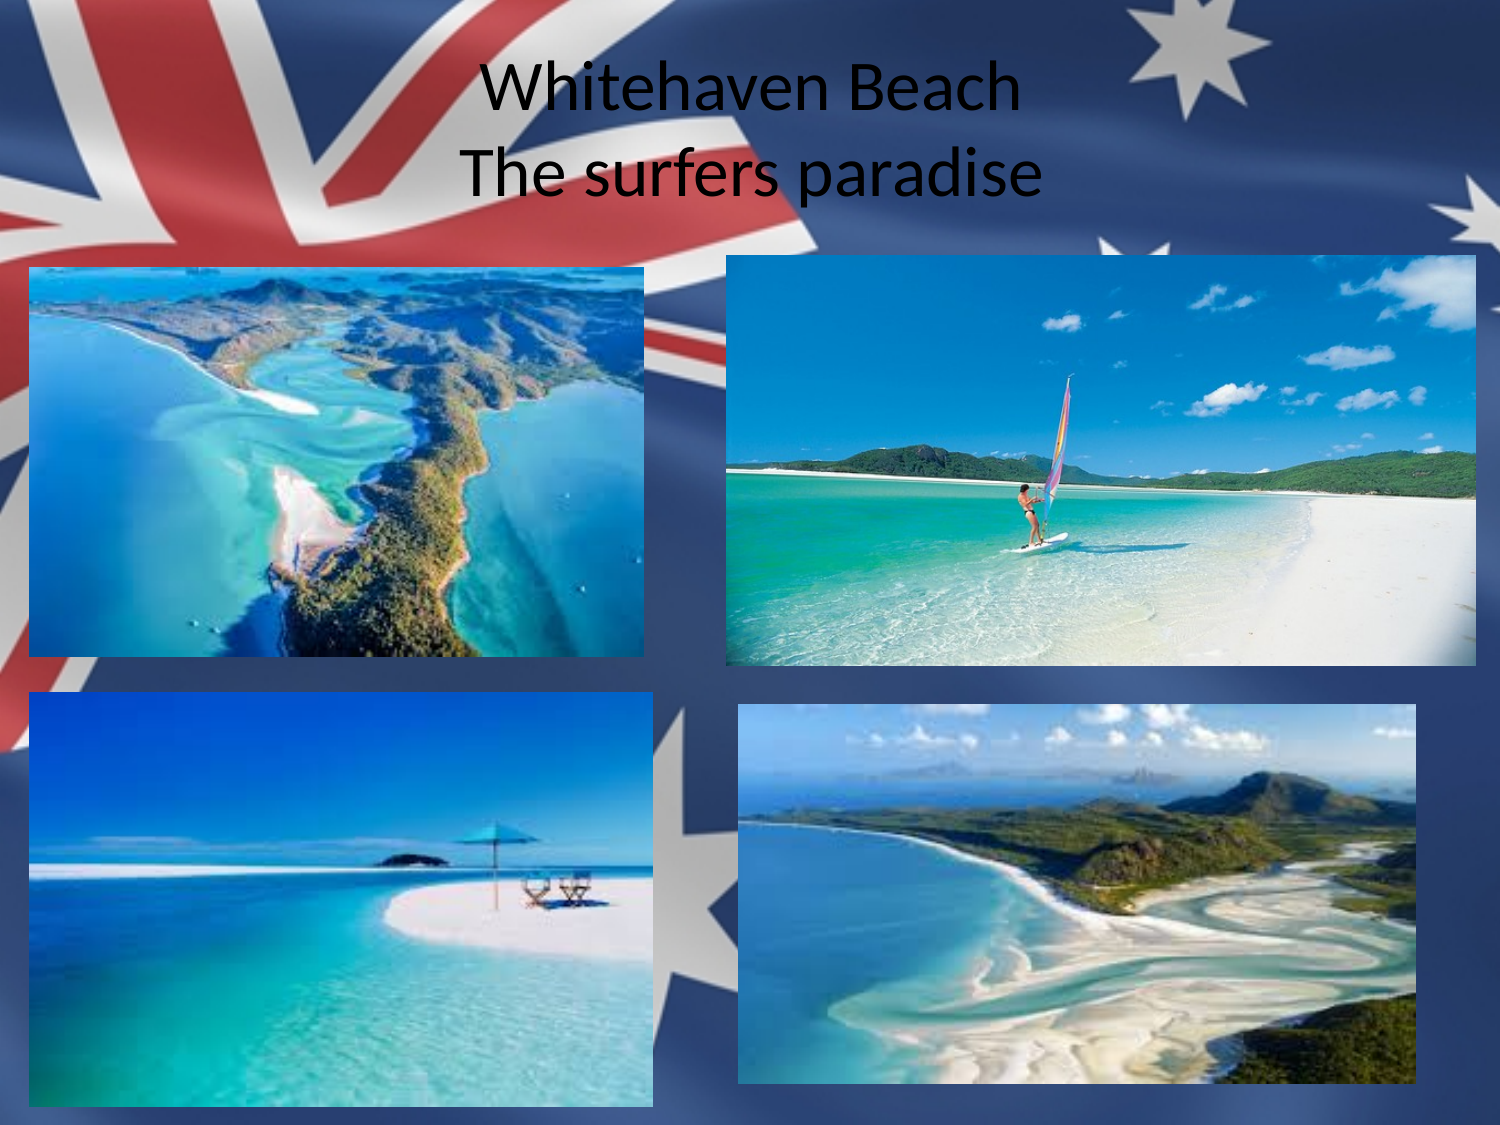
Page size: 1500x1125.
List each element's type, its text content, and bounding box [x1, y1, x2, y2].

picture [0, 0, 1500, 1125]
title Whitehaven Beach The surfers paradise [76, 30, 1427, 219]
